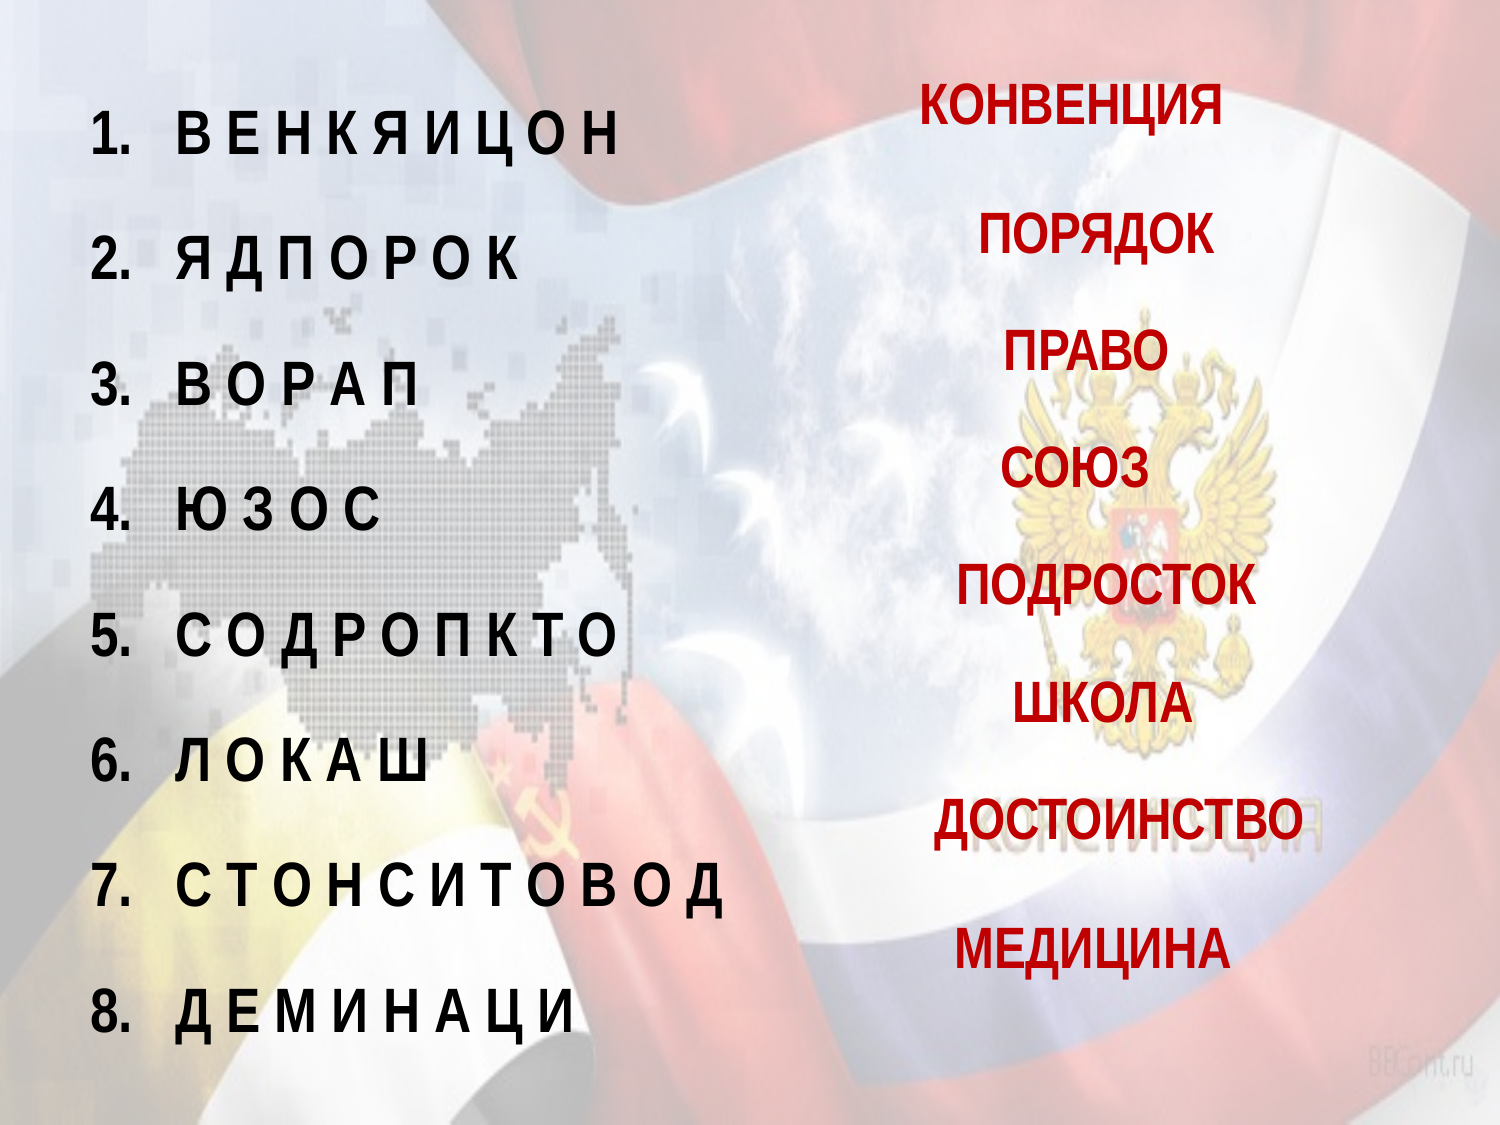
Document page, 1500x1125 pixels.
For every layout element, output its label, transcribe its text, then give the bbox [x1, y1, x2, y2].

text_box СОЮЗ [986, 421, 1179, 507]
text_box ПОДРОСТОК [941, 539, 1286, 624]
text_box КОНВЕНЦИЯ [904, 58, 1253, 144]
text_box МЕДИЦИНА [939, 902, 1261, 988]
list В Е Н К Я И Ц О Н Я Д П О Р О К В О Р А П Ю З О С С О Д Р О П К Т О Л О К А Ш С Т О Н С И Т О В О Д Д Е М И Н А Ц И [75, 46, 750, 1067]
text_box ШКОЛА [998, 656, 1223, 741]
text_box ПРАВО [989, 304, 1199, 390]
text_box ДОСТОИНСТВО [919, 773, 1333, 859]
text_box ПОРЯДОК [963, 187, 1244, 273]
